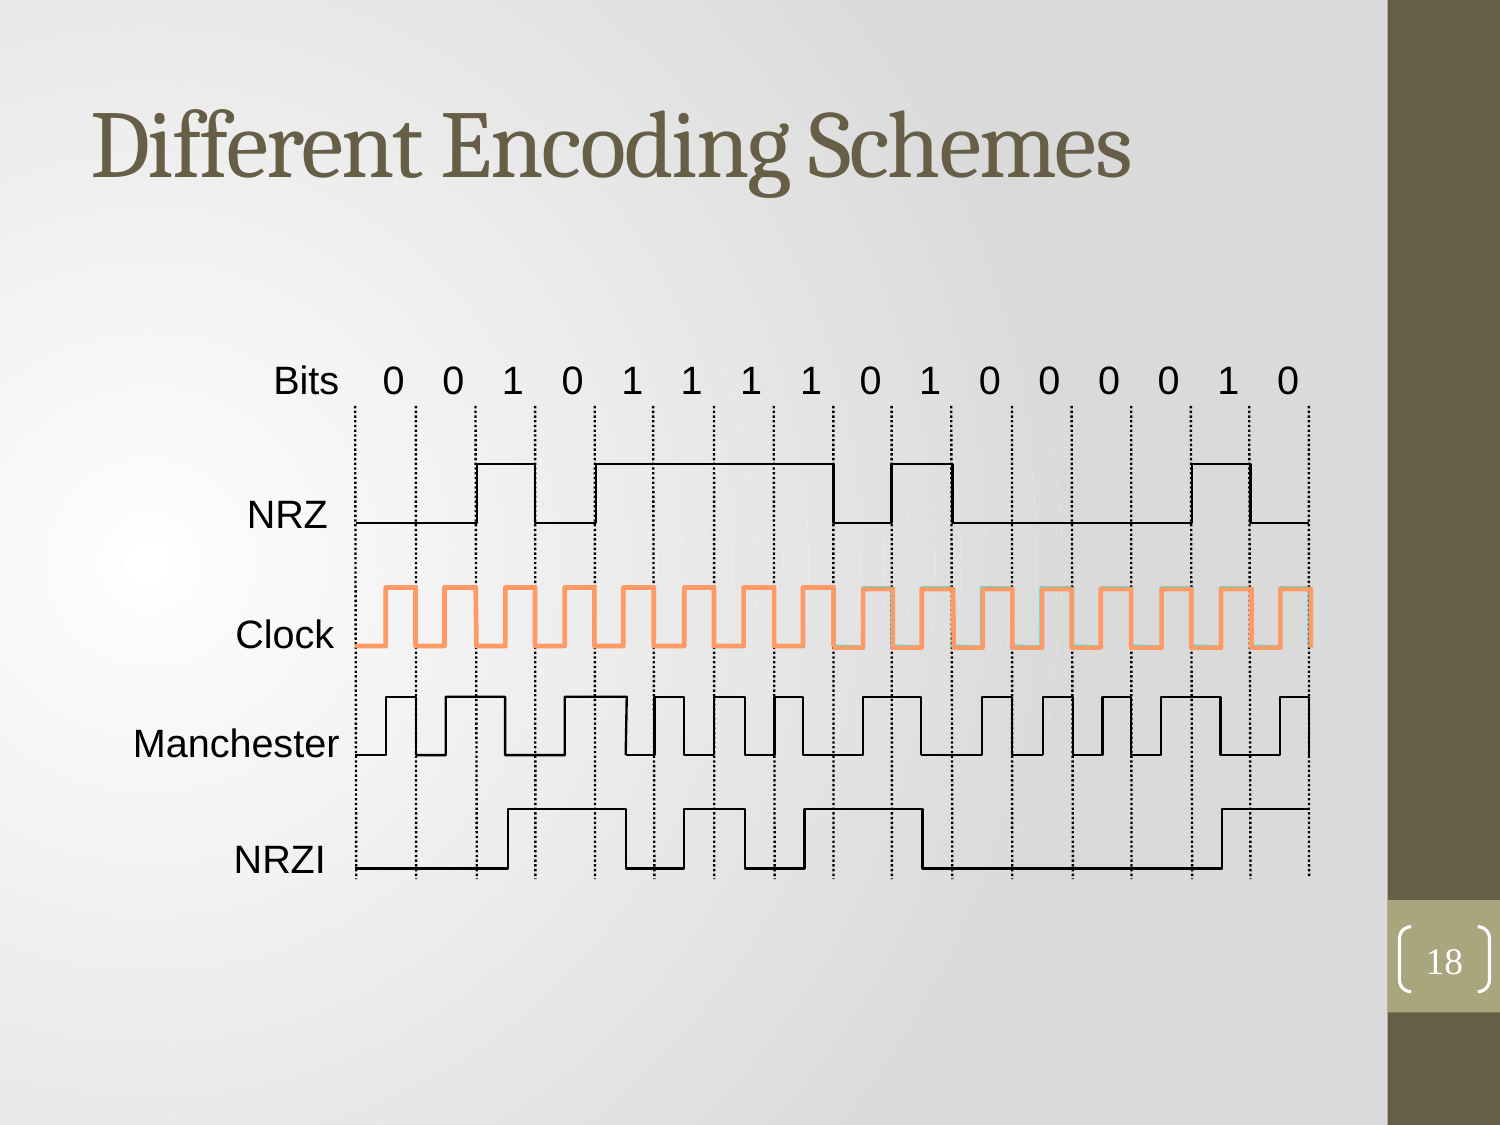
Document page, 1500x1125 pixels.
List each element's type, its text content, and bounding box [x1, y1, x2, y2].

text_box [126, 354, 1310, 888]
title Different Encoding Schemes [75, 45, 1325, 233]
slide_number 18 [1397, 925, 1492, 994]
